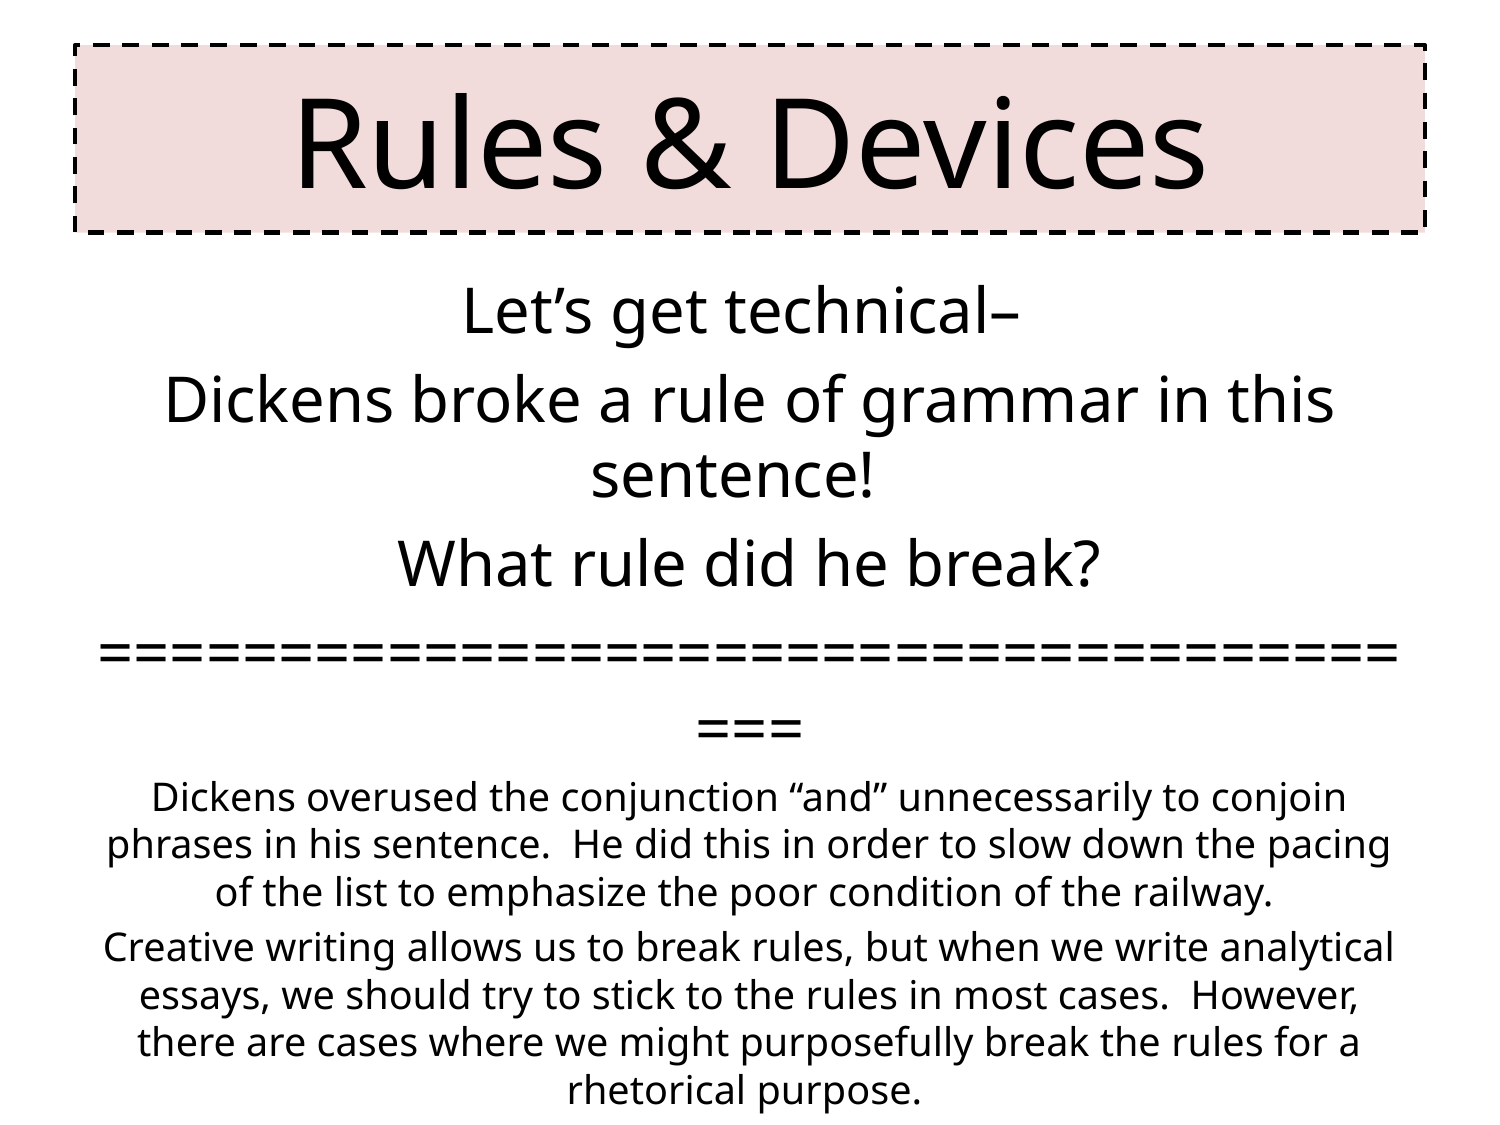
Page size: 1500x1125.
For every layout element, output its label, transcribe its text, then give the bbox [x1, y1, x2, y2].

list Let’s get technical– Dickens broke a rule of grammar in this sentence! What rule did he break? ======================================= Dickens overused the conjunction “and” unnecessarily to conjoin phrases in his sentence. He did this in order to slow down the pacing of the list to emphasize the poor condition of the railway. Creative writing allows us to break rules, but when we write analytical essays, we should try to stick to the rules in most cases. However, there are cases where we might purposefully break the rules for a rhetorical purpose. [75, 262, 1425, 1125]
title Rules & Devices [75, 45, 1425, 233]
